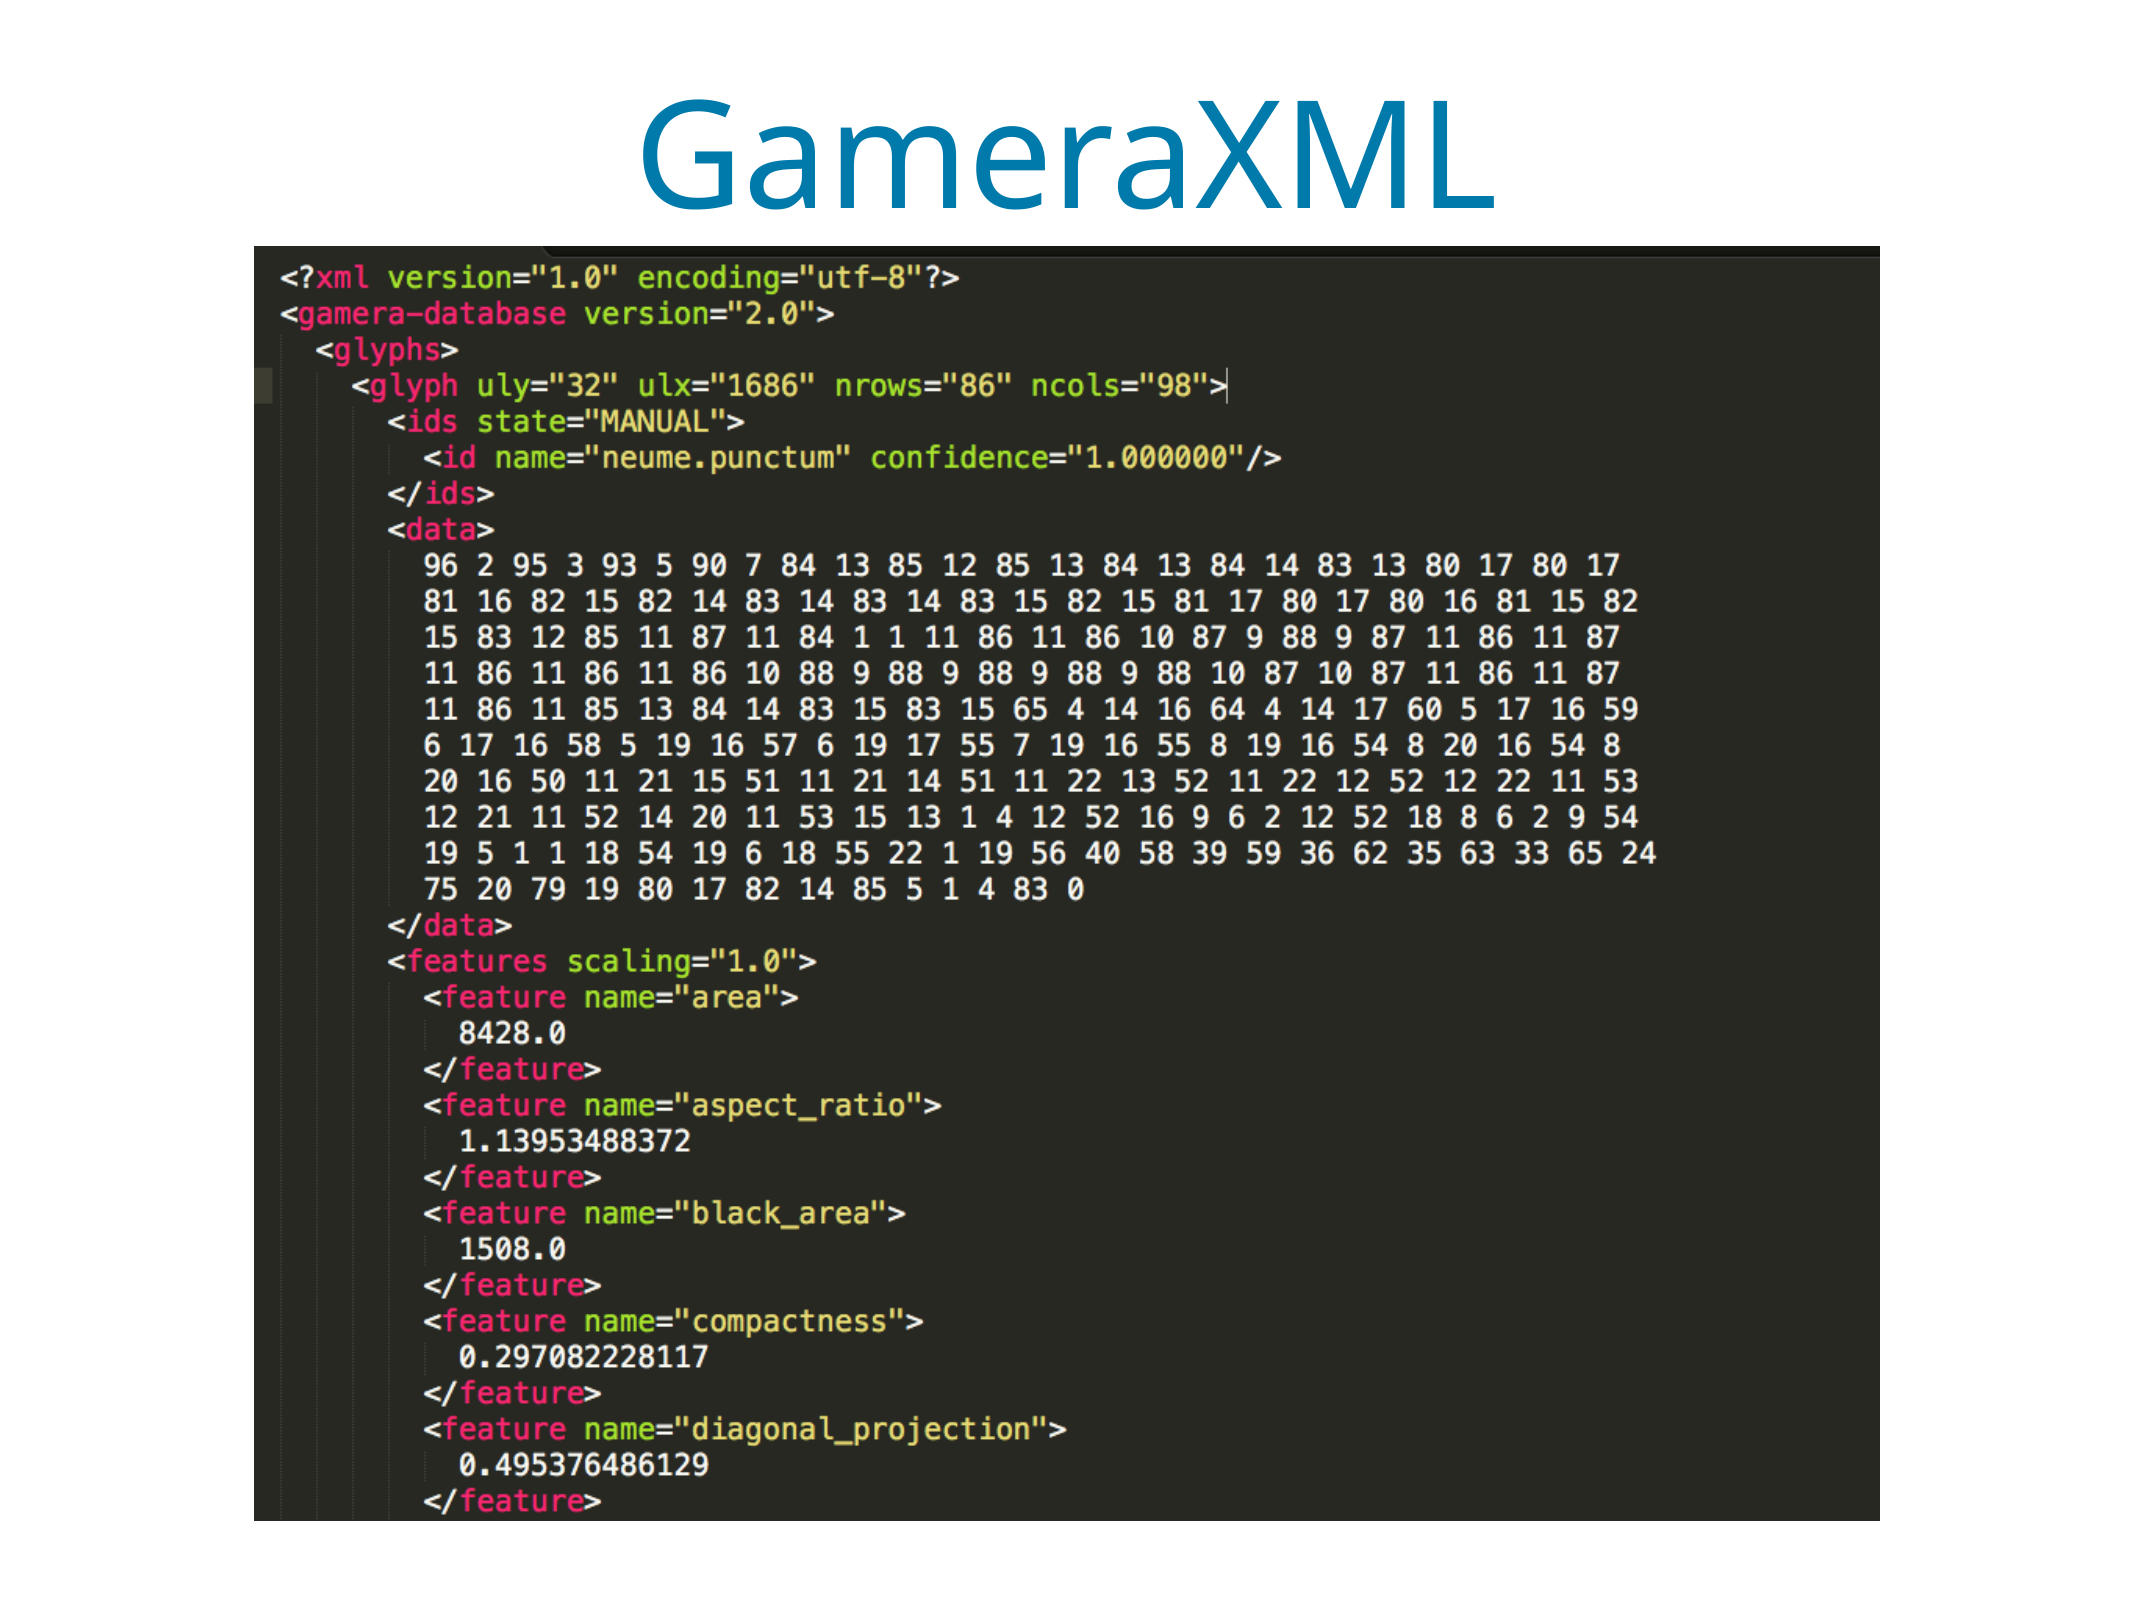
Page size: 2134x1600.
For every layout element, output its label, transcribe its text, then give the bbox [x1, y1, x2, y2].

picture [253, 246, 1880, 1521]
title GameraXML [208, 65, 1925, 247]
